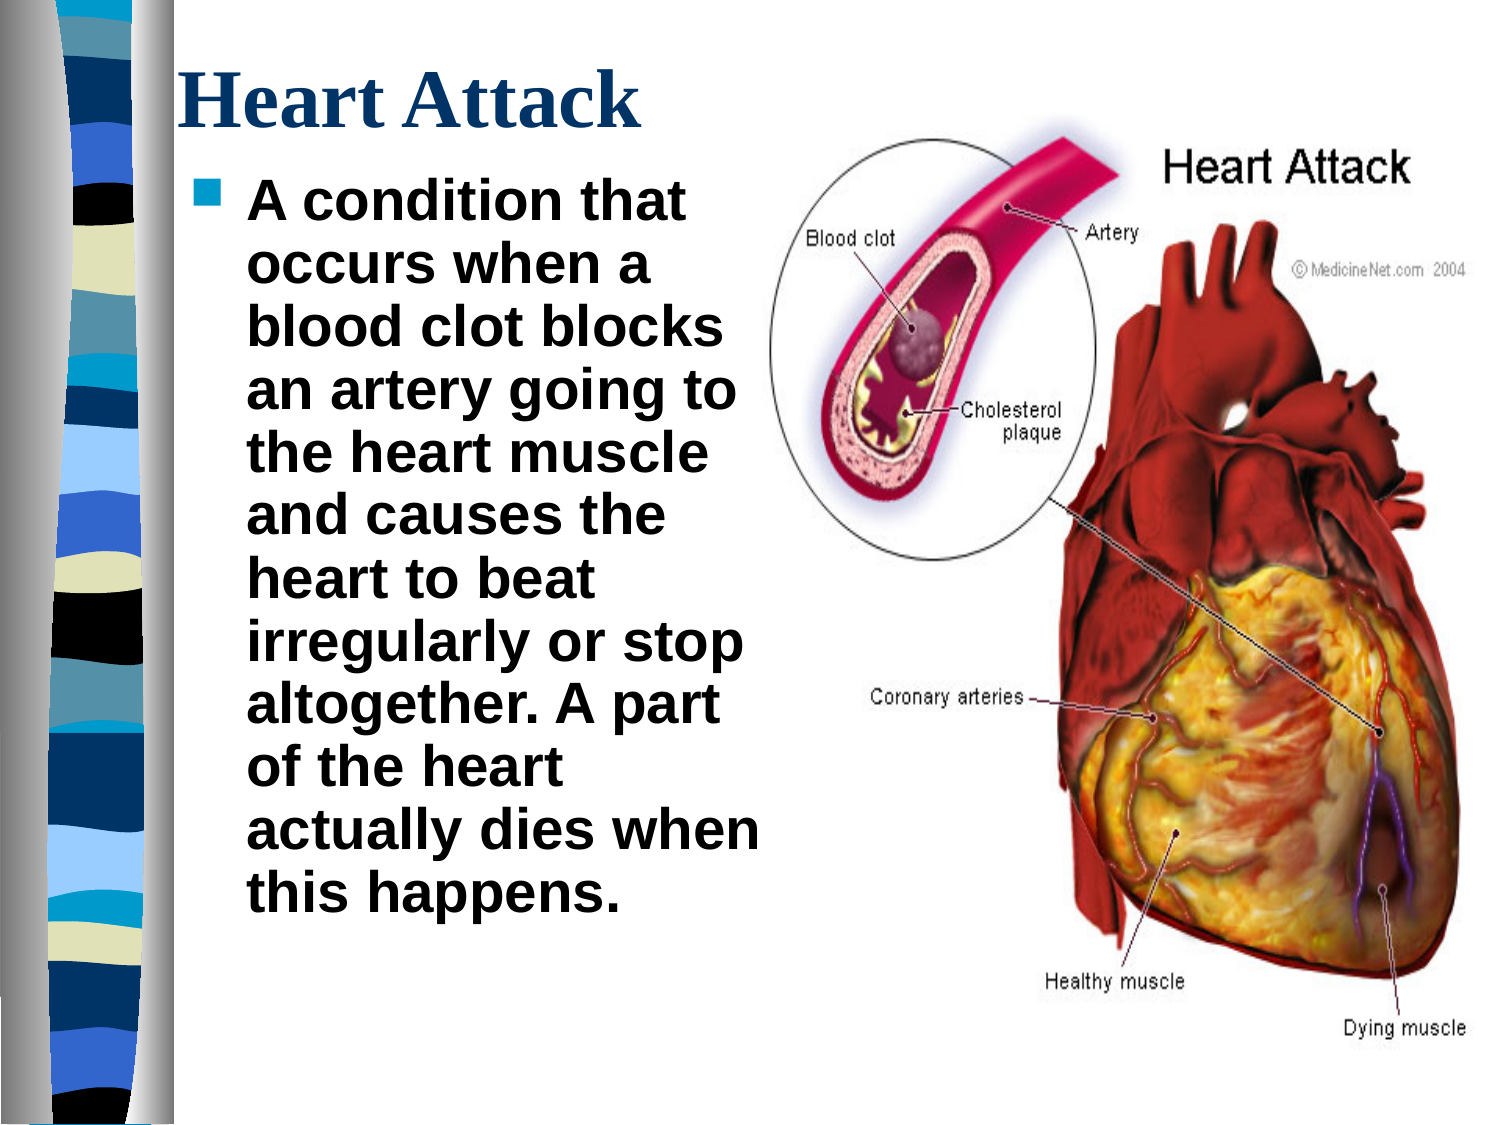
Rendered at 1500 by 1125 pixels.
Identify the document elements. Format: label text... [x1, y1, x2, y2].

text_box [762, 99, 1476, 1051]
list A condition that occurs when a blood clot blocks an artery going to the heart muscle and causes the heart to beat irregularly or stop altogether. A part of the heart actually dies when this happens. [174, 162, 757, 1026]
title Heart Attack [162, 0, 1438, 188]
